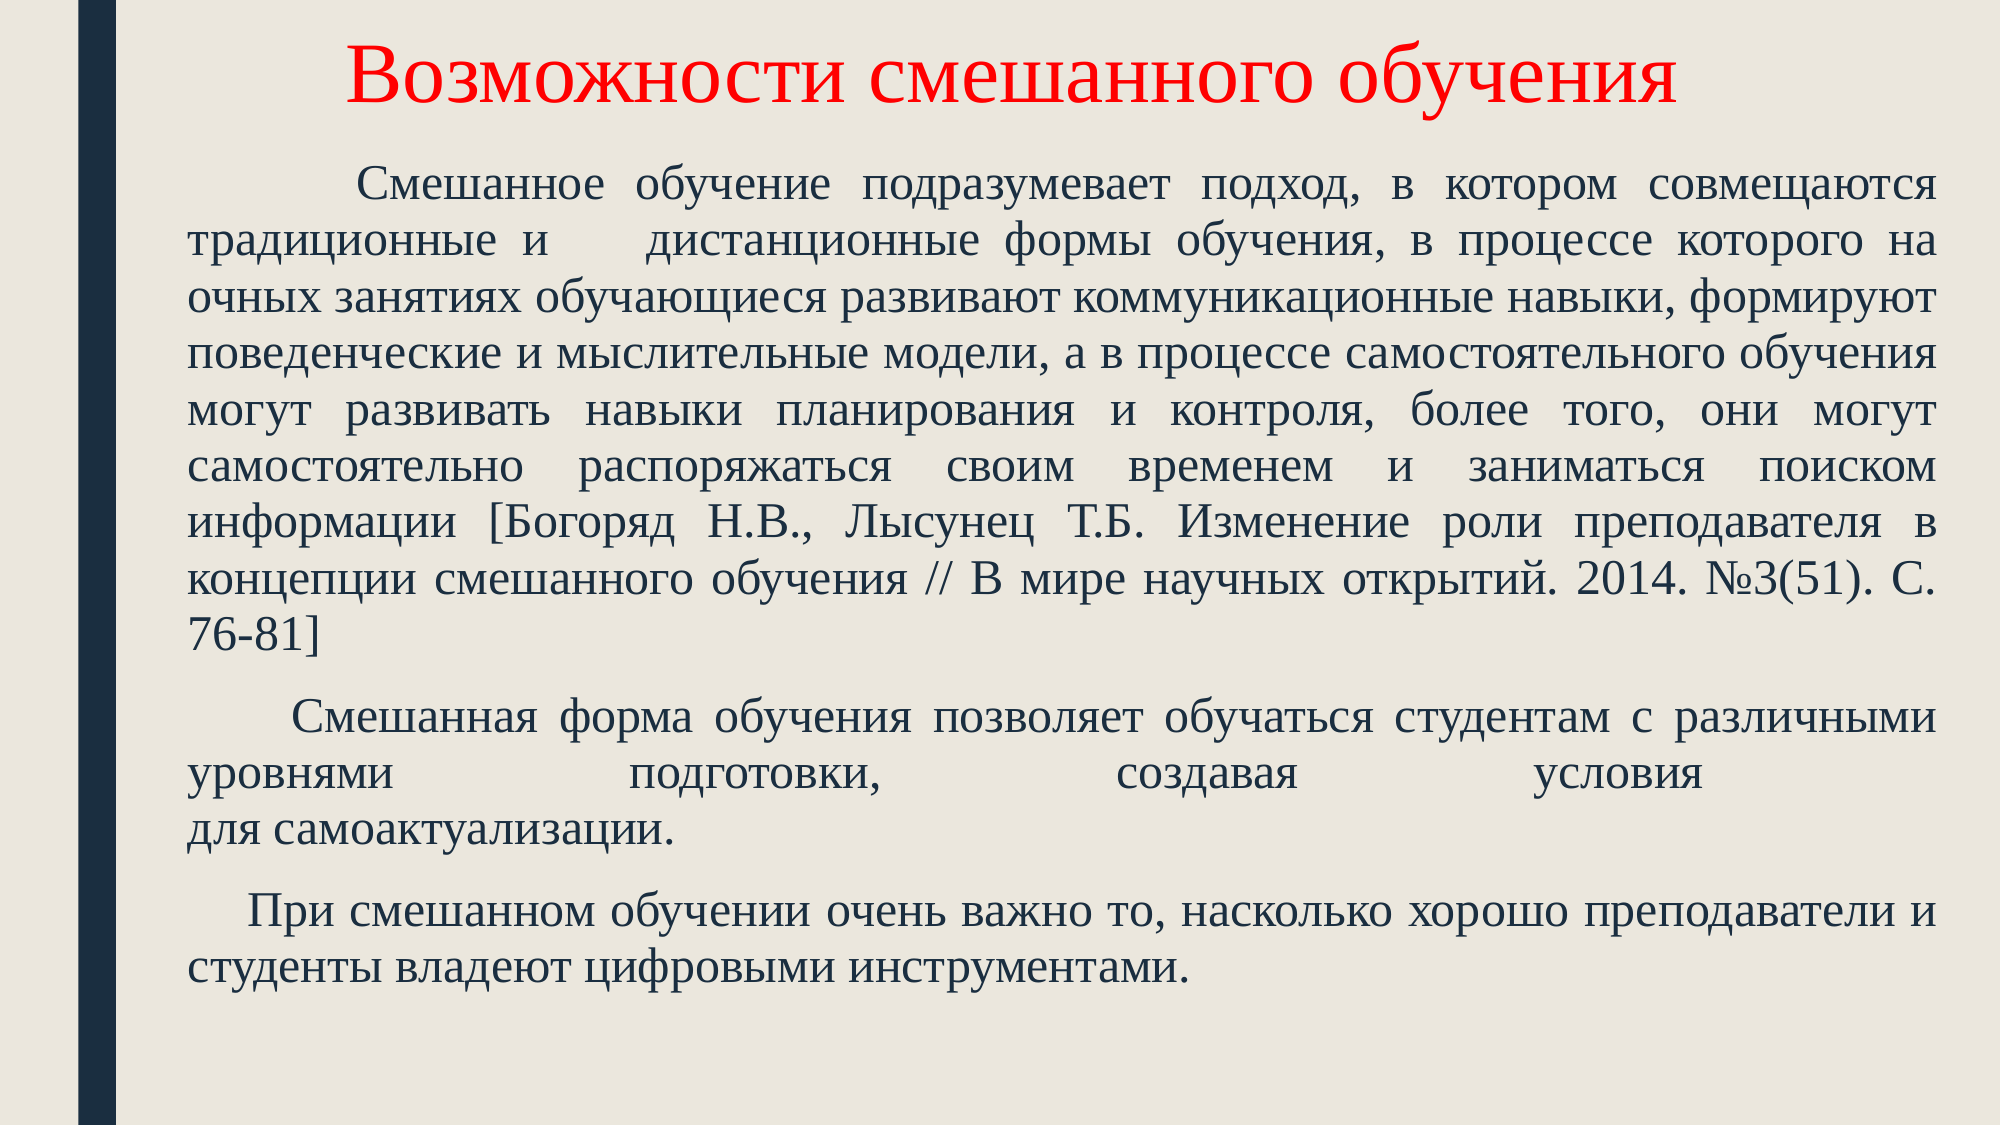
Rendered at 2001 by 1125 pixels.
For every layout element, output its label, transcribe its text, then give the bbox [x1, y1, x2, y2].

list Смешанное обучение подразумевает подход, в котором совмещаются традиционные и дистанционные формы обучения, в процессе которого на очных занятиях обучающиеся развивают коммуникационные навыки, формируют поведенческие и мыслительные модели, а в процессе самостоятельного обучения могут развивать навыки планирования и контроля, более того, они могут самостоятельно распоряжаться своим временем и заниматься поиском информации [Богоряд Н.В., Лысунец Т.Б. Изменение роли преподавателя в концепции смешанного обучения // В мире научных открытий. 2014. №3(51). С. 76-81] Смешанная форма обучения позволяет обучаться студентам с различными уровнями подготовки, создавая условия для самоактуализации. При смешанном обучении очень важно то, насколько хорошо преподаватели и студенты владеют цифровыми инструментами. [172, 146, 1954, 1039]
title Возможности смешанного обучения [225, 21, 1800, 129]
